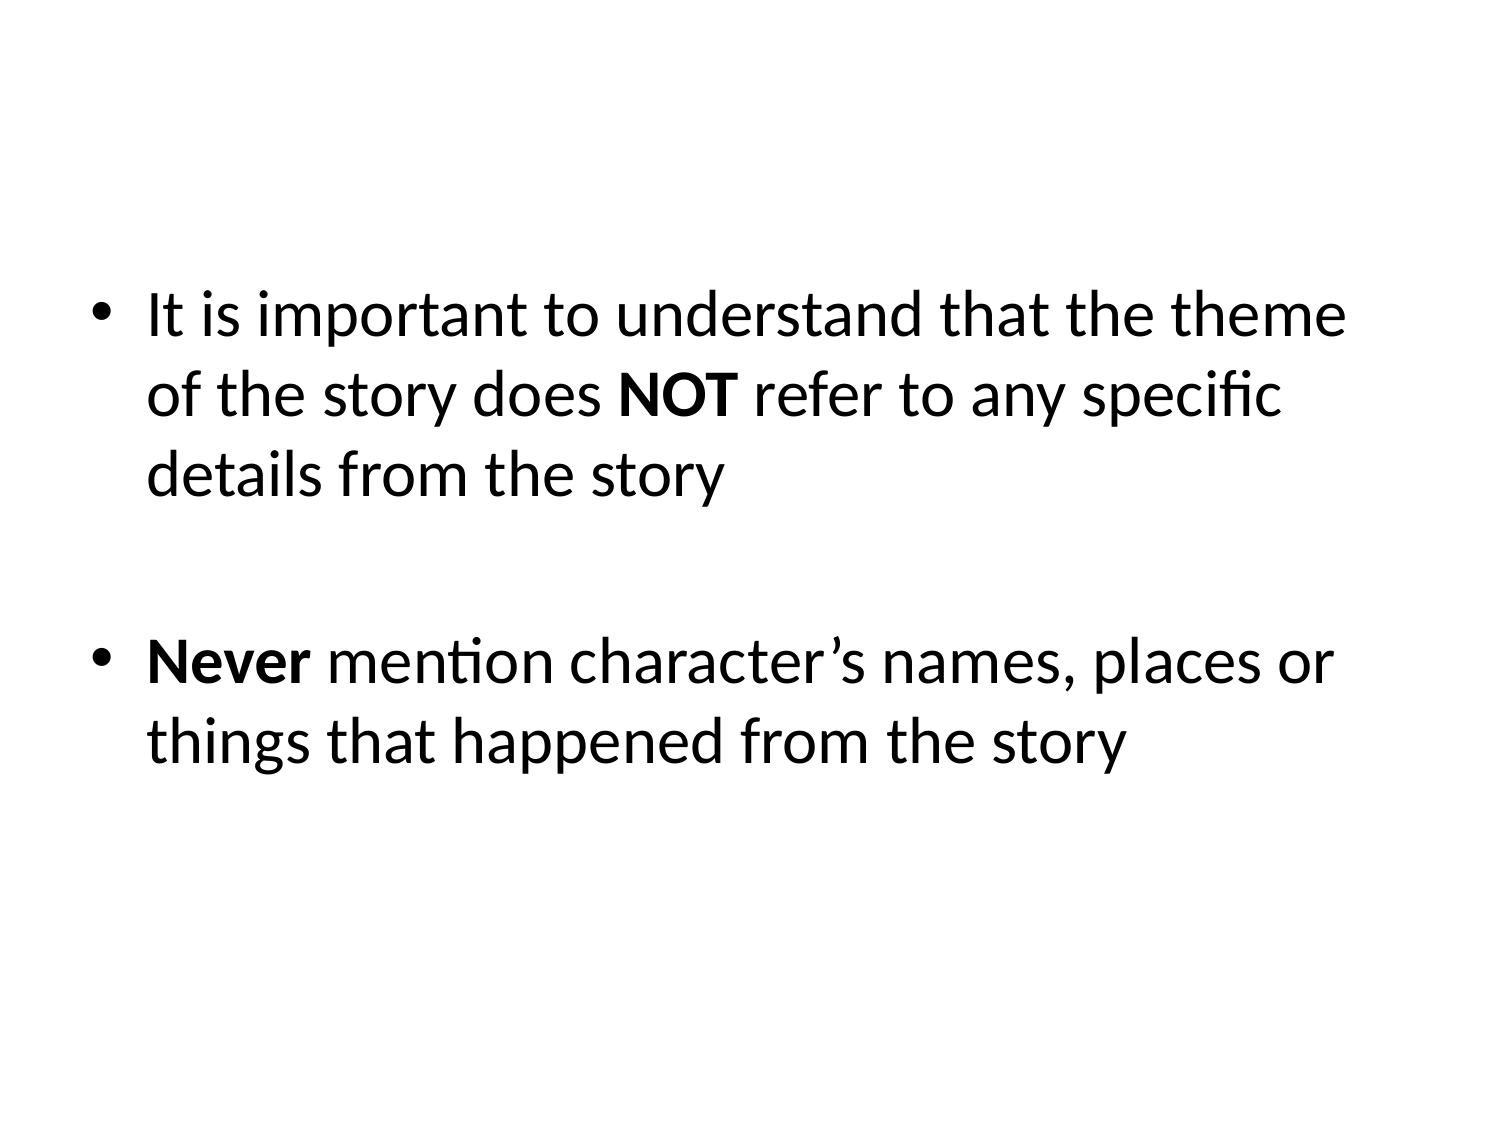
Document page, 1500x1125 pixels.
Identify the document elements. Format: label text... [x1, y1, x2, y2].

list It is important to understand that the theme of the story does NOT refer to any specific details from the story Never mention character’s names, places or things that happened from the story [75, 262, 1425, 1005]
